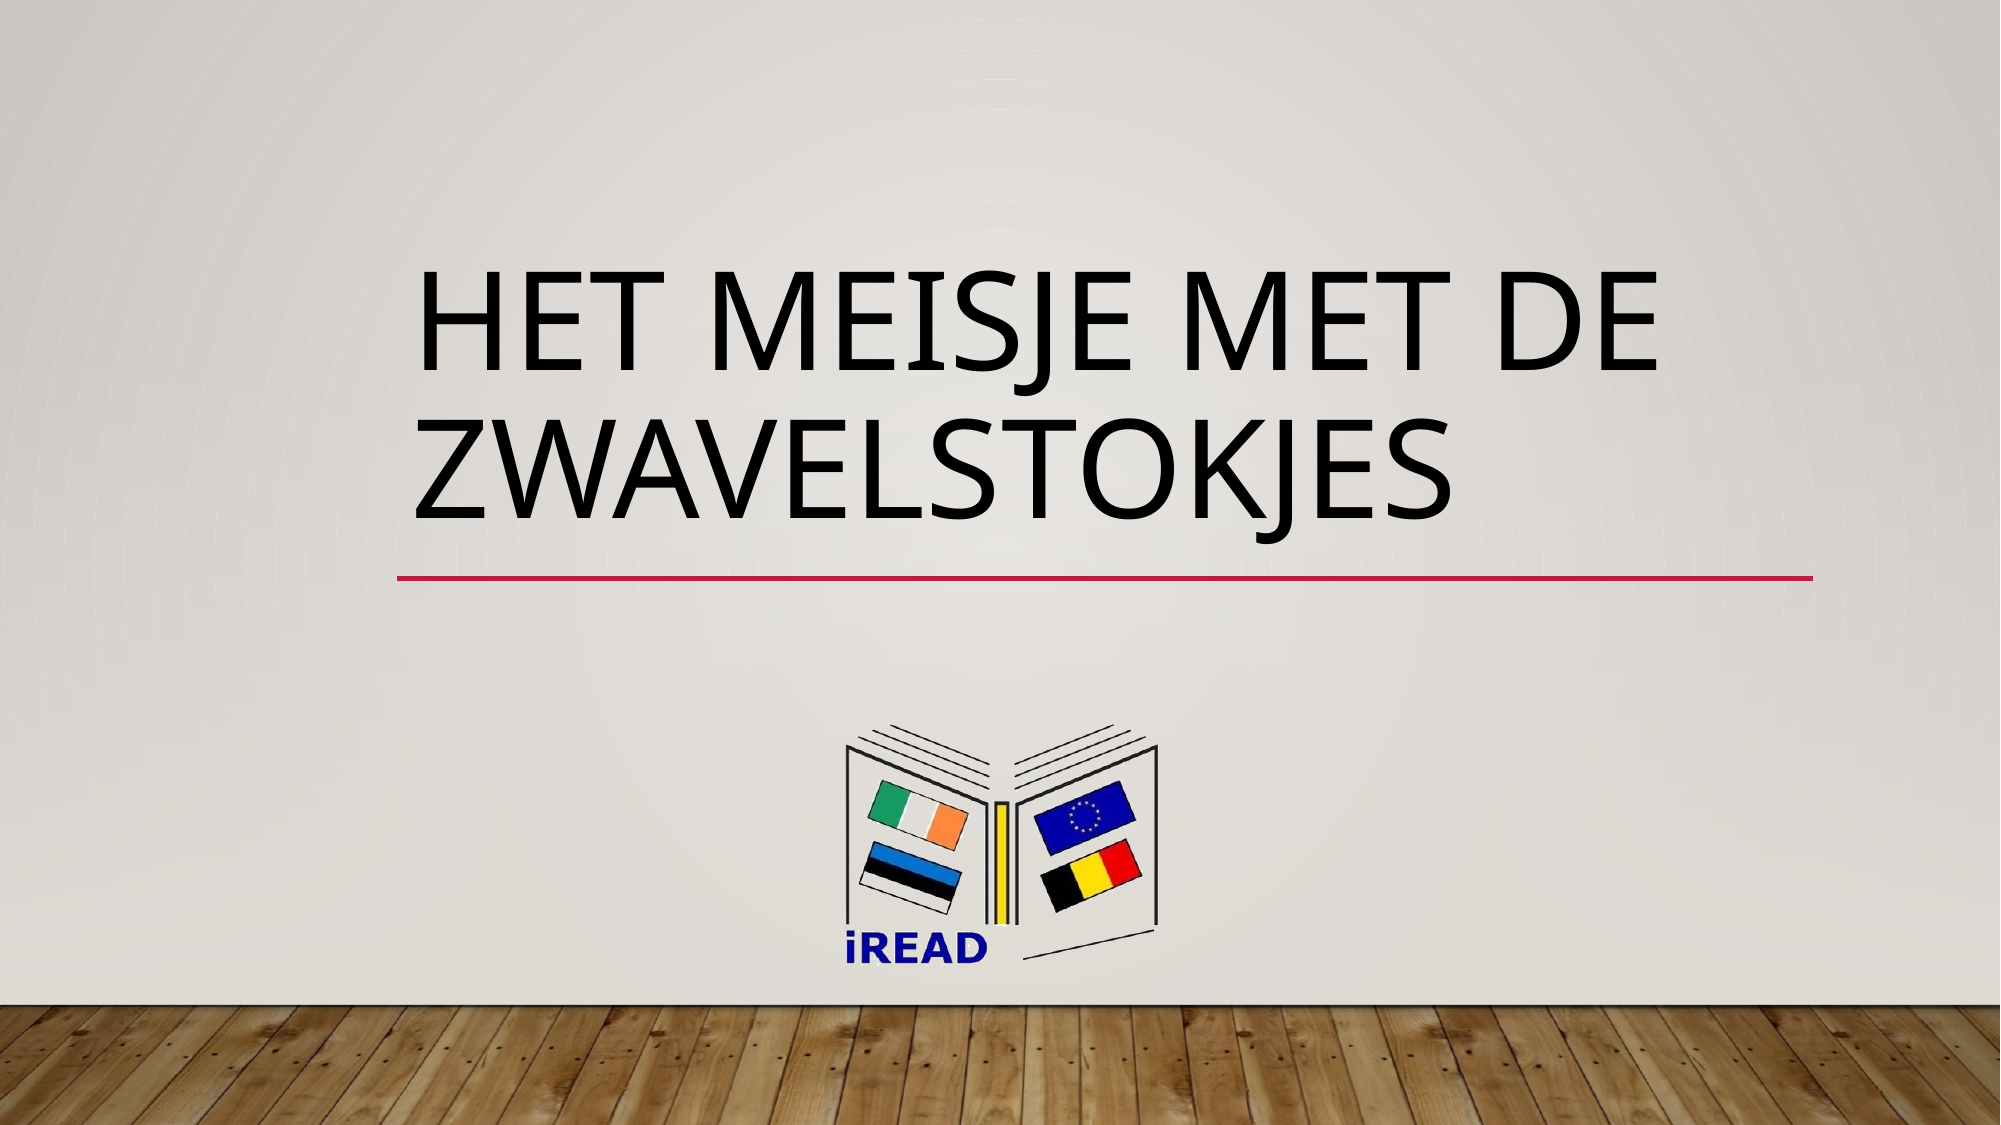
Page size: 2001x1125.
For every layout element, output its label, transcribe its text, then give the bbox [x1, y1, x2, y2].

picture [827, 712, 1173, 978]
title Het meisje met de zwavelstokjes [396, 131, 1814, 549]
picture [0, 1005, 2000, 1125]
